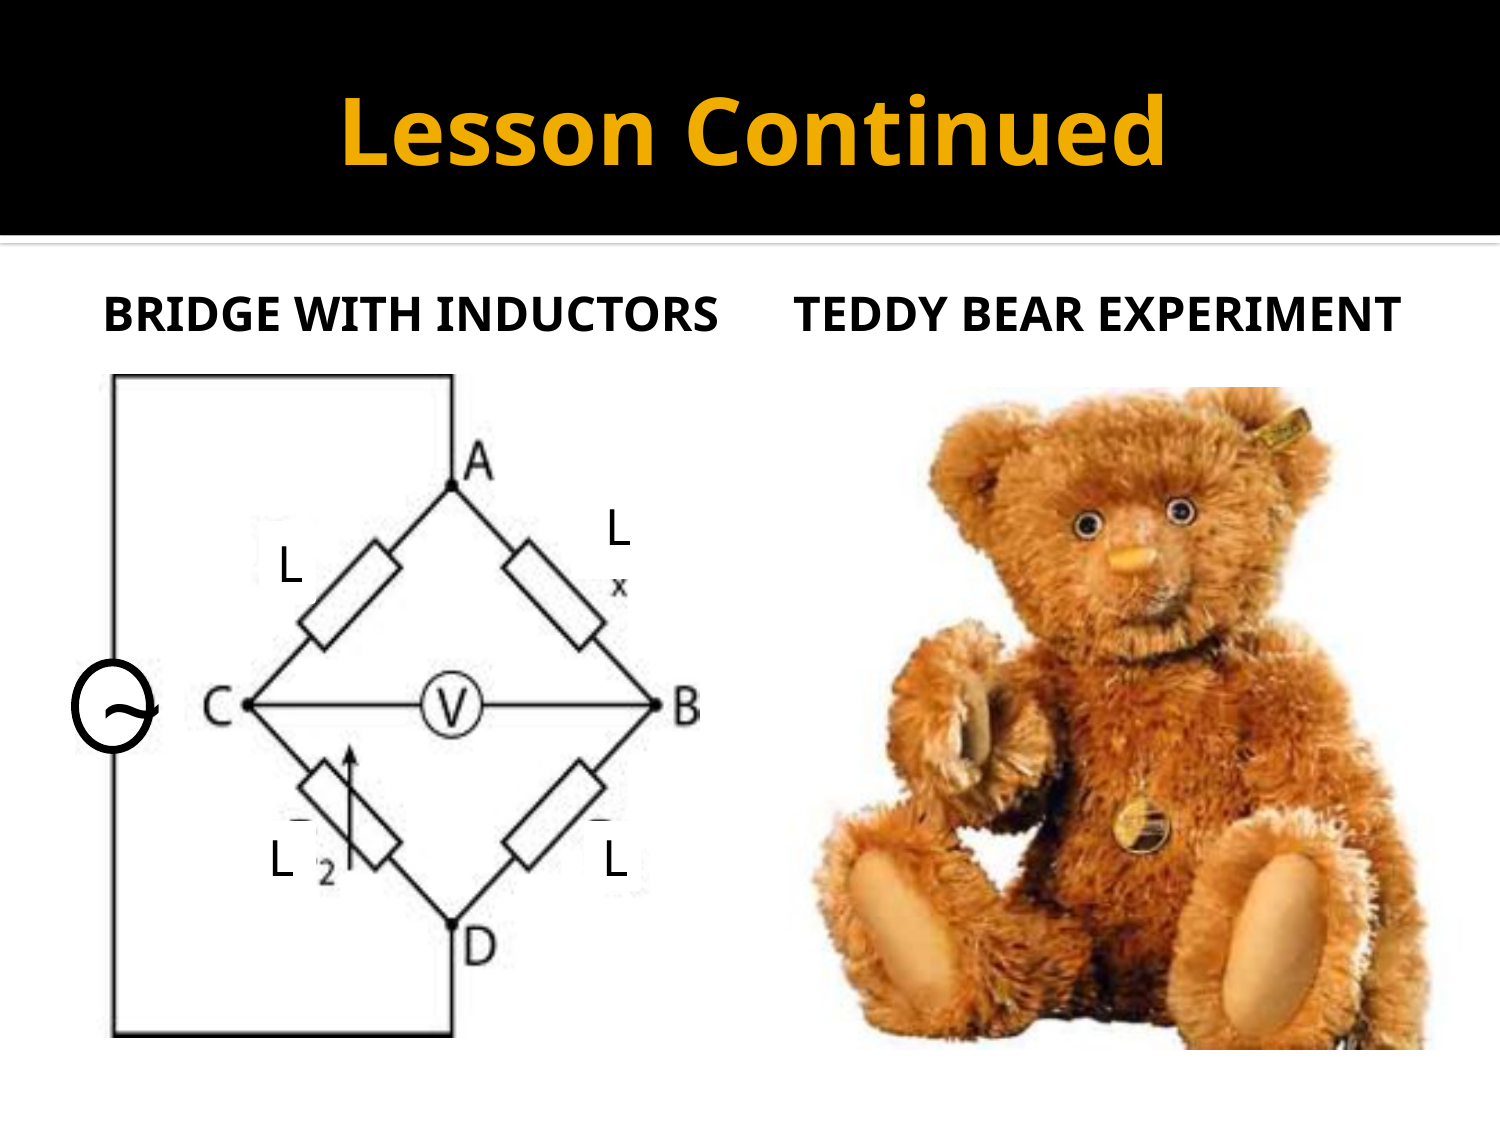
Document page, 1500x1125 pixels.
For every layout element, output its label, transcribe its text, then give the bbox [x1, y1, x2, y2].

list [74, 374, 700, 1038]
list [787, 387, 1463, 1050]
title Lesson Continued [75, 24, 1425, 231]
list Bridge with Inductors [75, 278, 738, 396]
list Teddy Bear Experiment [761, 278, 1425, 396]
